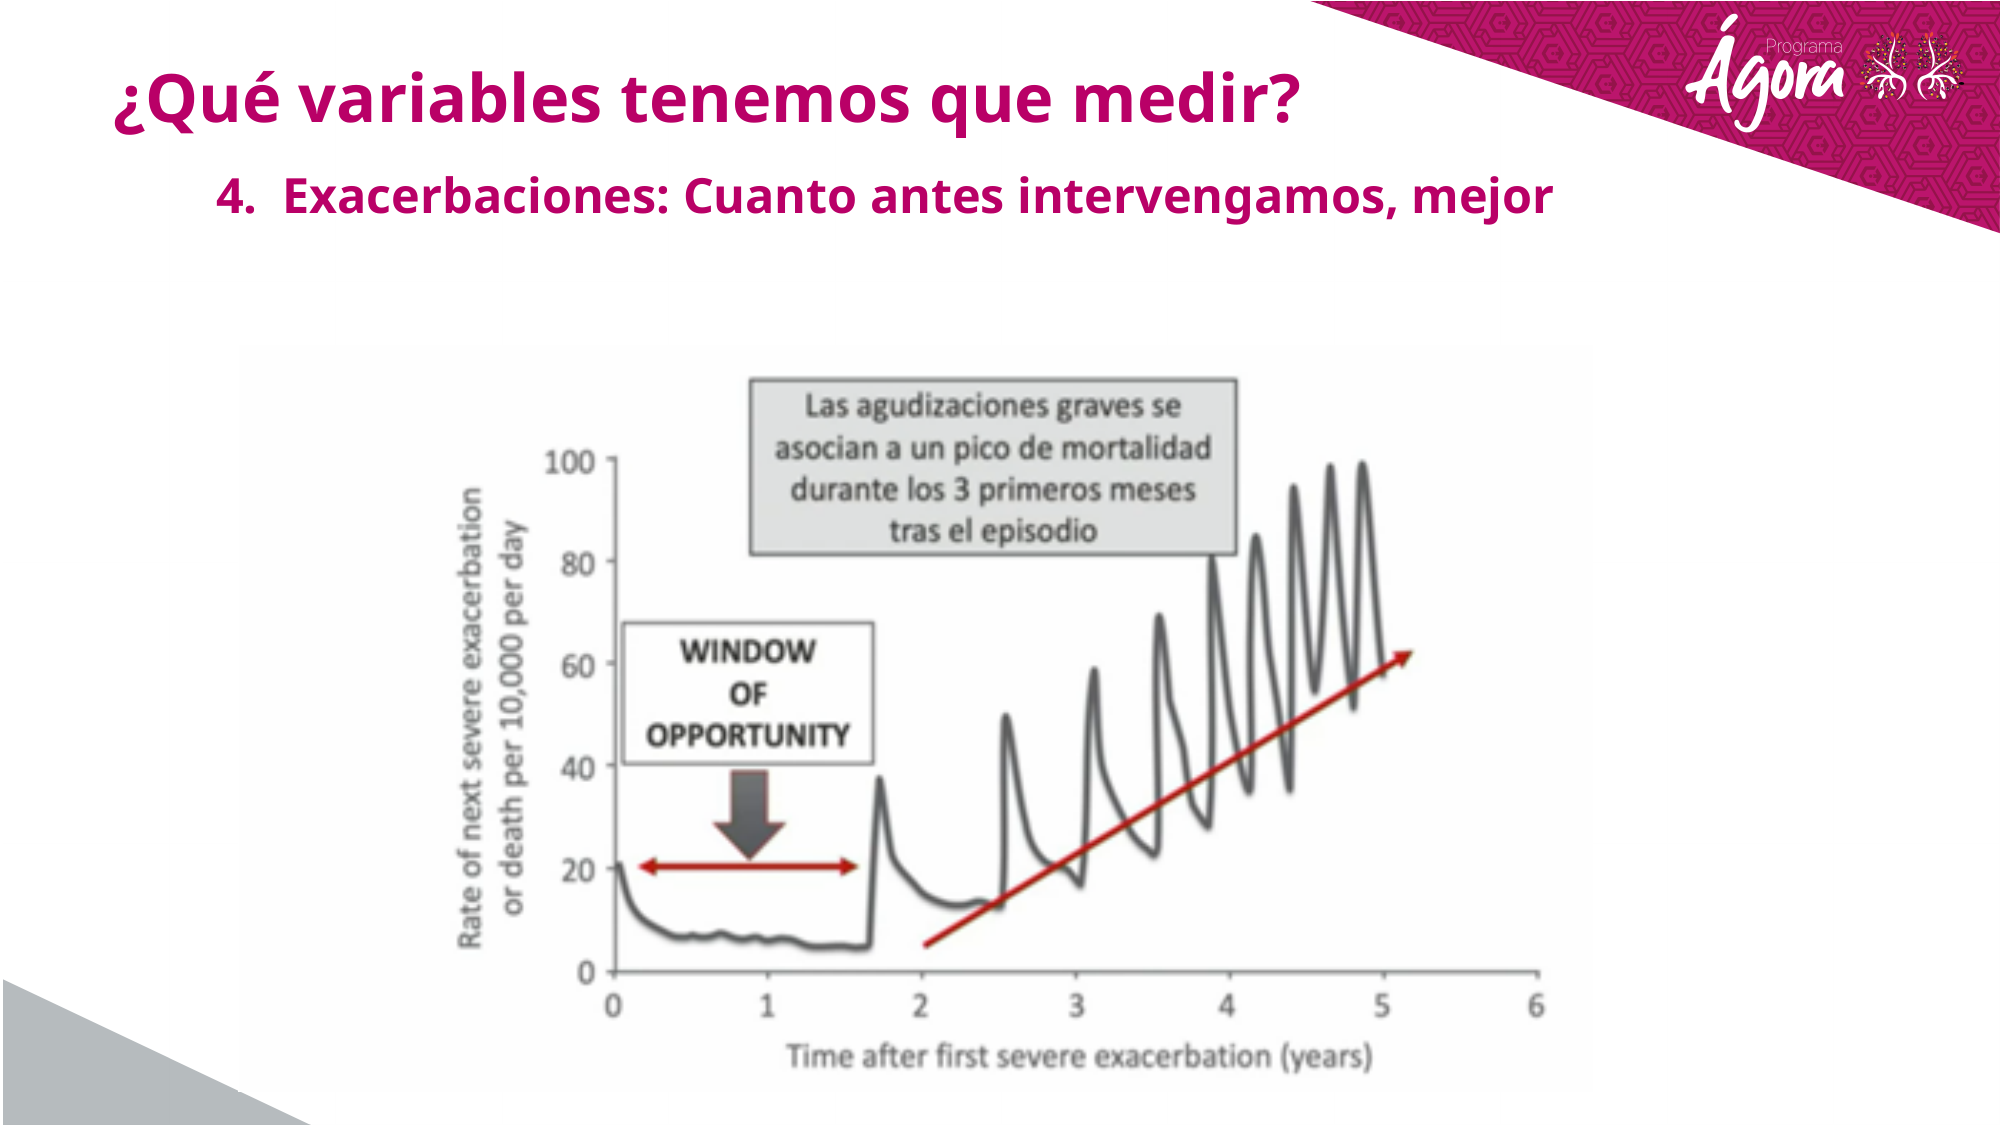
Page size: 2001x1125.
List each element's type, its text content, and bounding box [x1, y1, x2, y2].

picture [3, 1, 2000, 1125]
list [238, 345, 1593, 1092]
text_box ¿Qué variables tenemos que medir? [22, 33, 1393, 169]
title 4. Exacerbaciones: Cuanto antes intervengamos, mejor [201, 138, 1571, 258]
